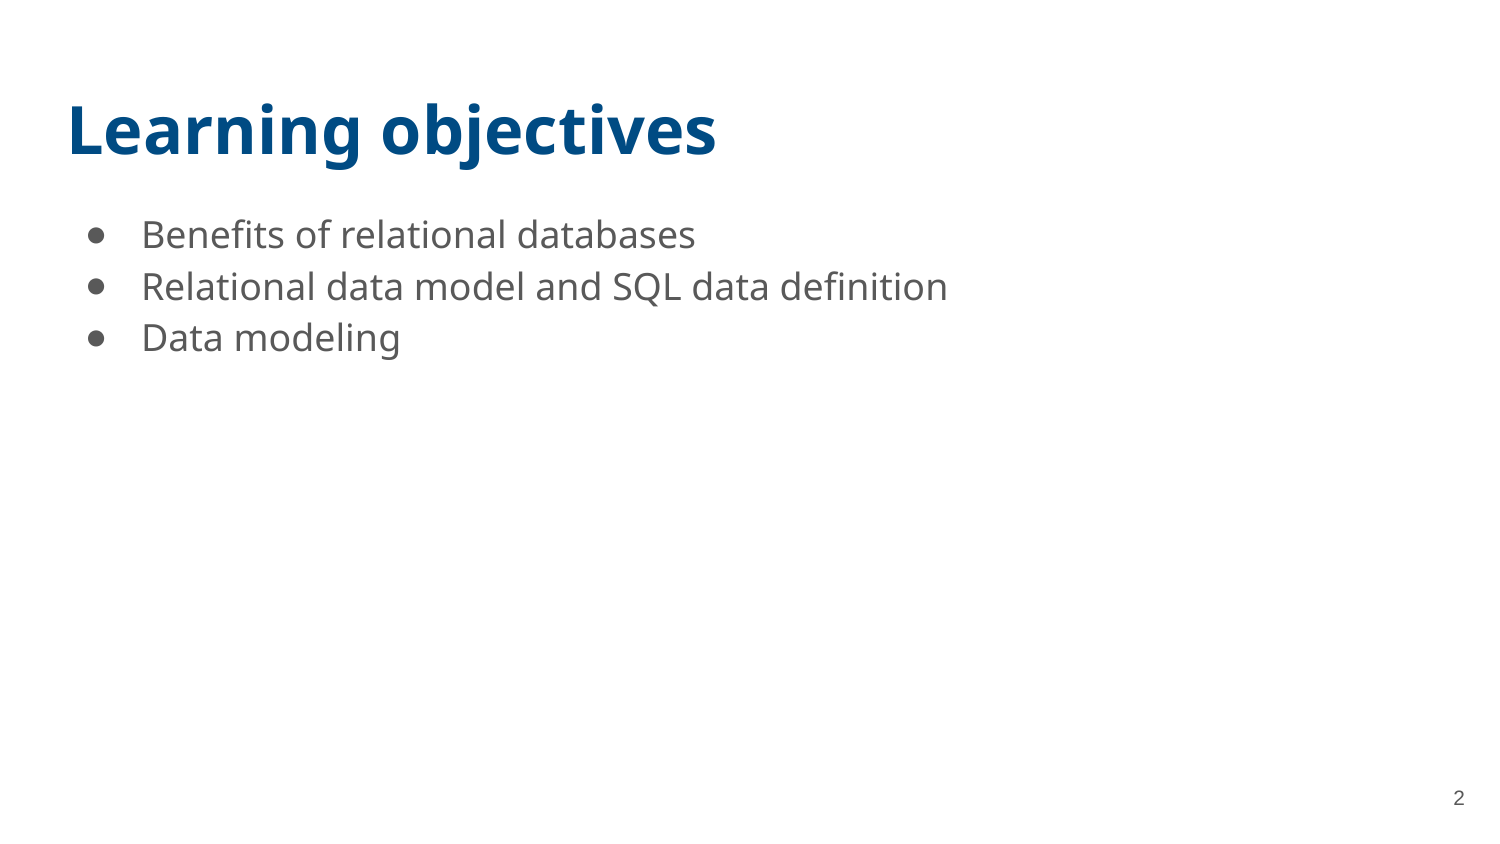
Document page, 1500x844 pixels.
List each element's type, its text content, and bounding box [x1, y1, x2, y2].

title Learning objectives [51, 72, 1449, 167]
list Benefits of relational databases Relational data model and SQL data definition Data modeling [51, 189, 1449, 750]
slide_number 2 [1389, 764, 1480, 830]
